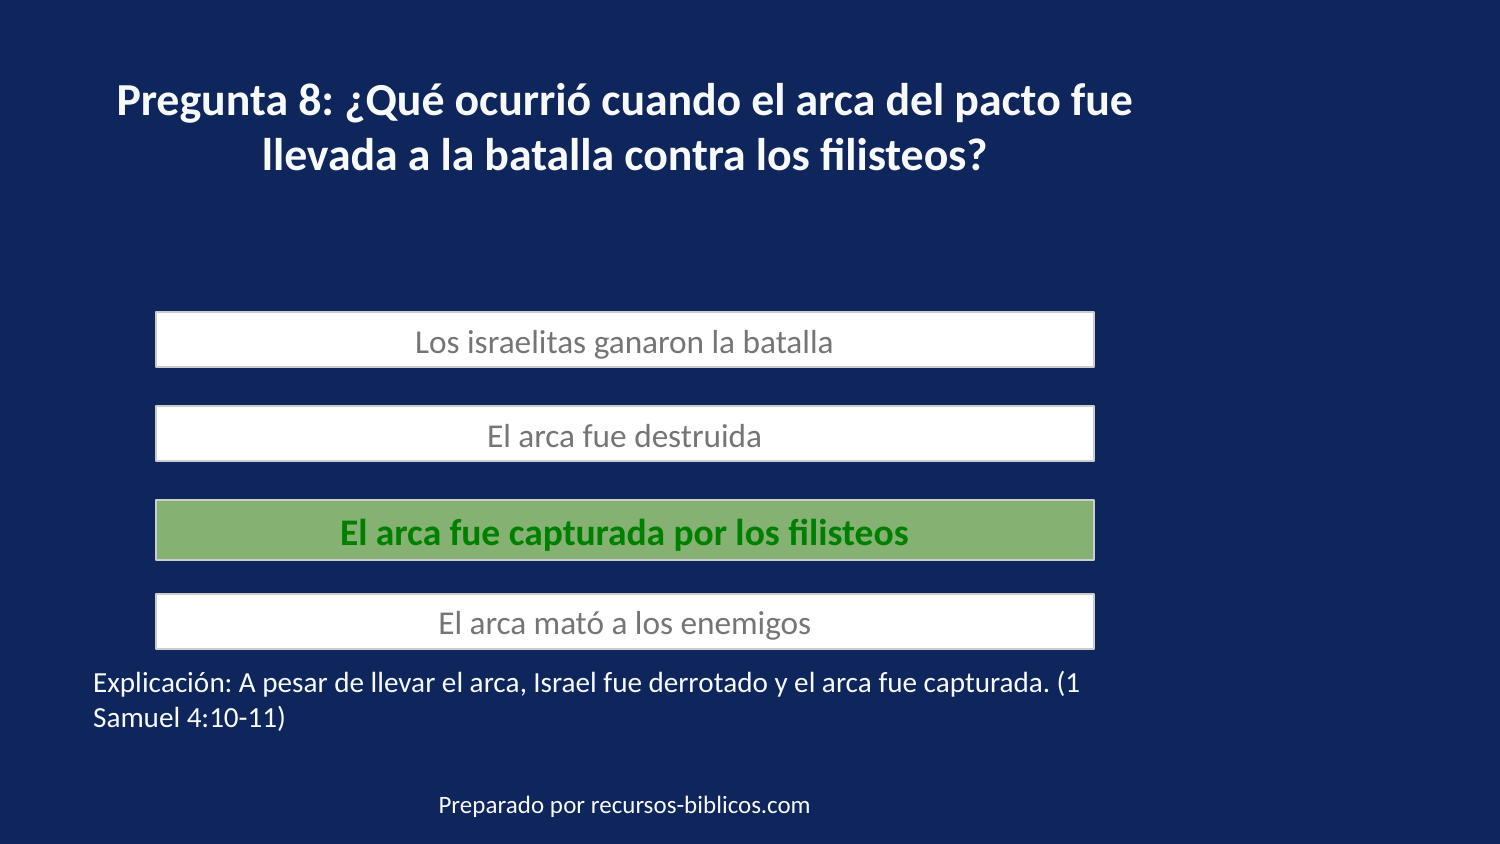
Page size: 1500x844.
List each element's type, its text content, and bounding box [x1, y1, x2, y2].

text_box El arca mató a los enemigos [156, 593, 1094, 649]
text_box Explicación: A pesar de llevar el arca, Israel fue derrotado y el arca fue capturada. (1 Samuel 4:10-11) [78, 656, 1172, 742]
text_box Pregunta 8: ¿Qué ocurrió cuando el arca del pacto fue llevada a la batalla contra los filisteos? [78, 62, 1172, 188]
text_box El arca fue destruida [156, 406, 1094, 462]
text_box El arca fue capturada por los filisteos [156, 499, 1094, 560]
text_box Los israelitas ganaron la batalla [156, 312, 1094, 368]
text_box Preparado por recursos-biblicos.com [78, 781, 1172, 827]
